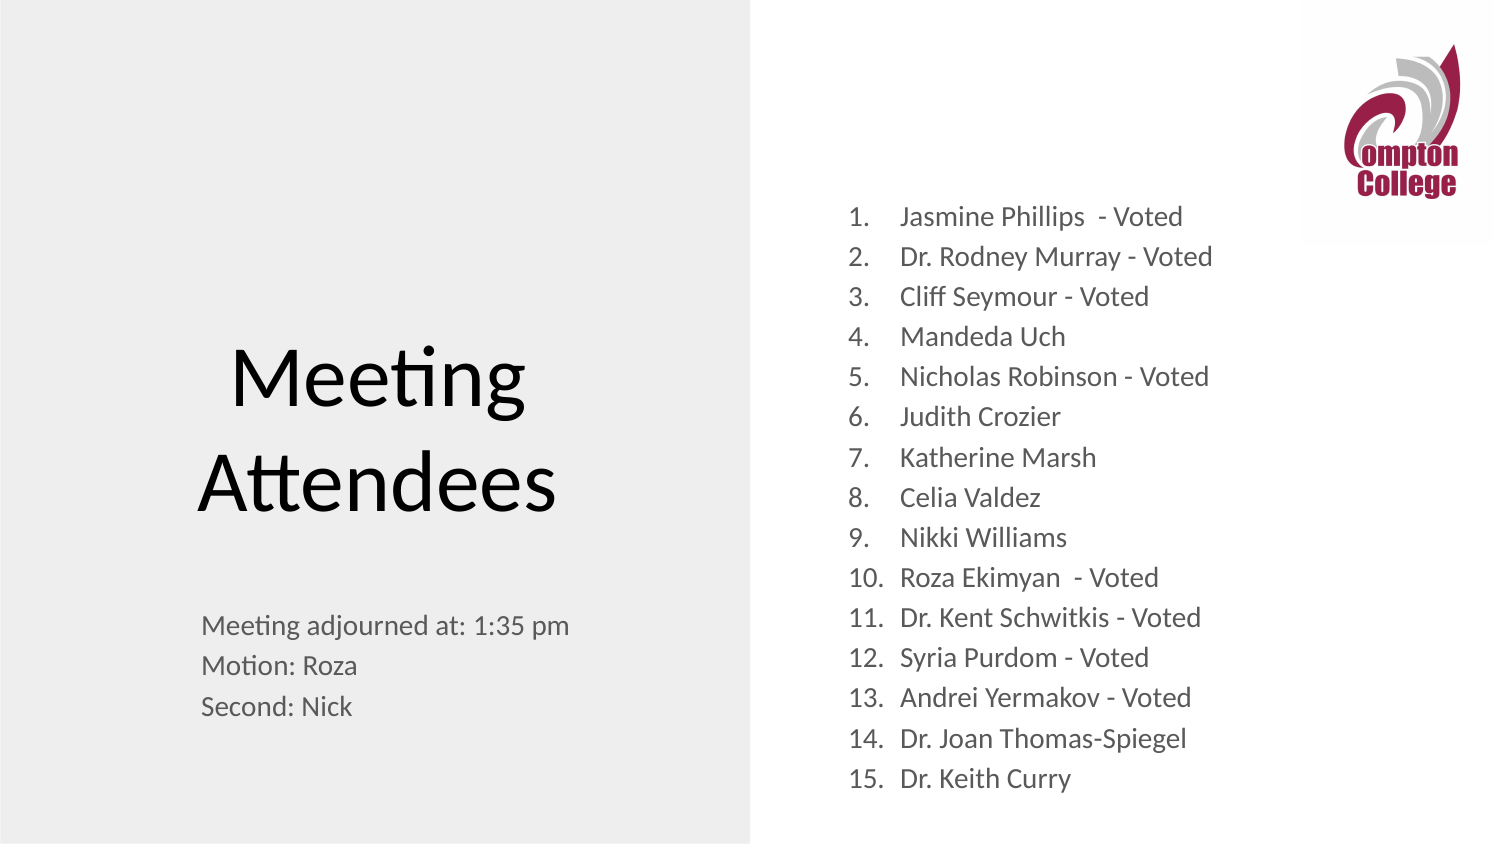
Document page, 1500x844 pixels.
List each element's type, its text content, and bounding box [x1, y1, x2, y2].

picture [1302, 0, 1493, 246]
list Jasmine Phillips - Voted Dr. Rodney Murray - Voted Cliff Seymour - Voted Mandeda Uch Nicholas Robinson - Voted Judith Crozier Katherine Marsh Celia Valdez Nikki Williams Roza Ekimyan - Voted Dr. Kent Schwitkis - Voted Syria Purdom - Voted Andrei Yermakov - Voted Dr. Joan Thomas-Spiegel Dr. Keith Curry [810, 197, 1440, 789]
title Meeting Attendees [46, 300, 710, 544]
text_box Meeting adjourned at: 1:35 pm Motion: Roza Second: Nick [185, 586, 610, 740]
